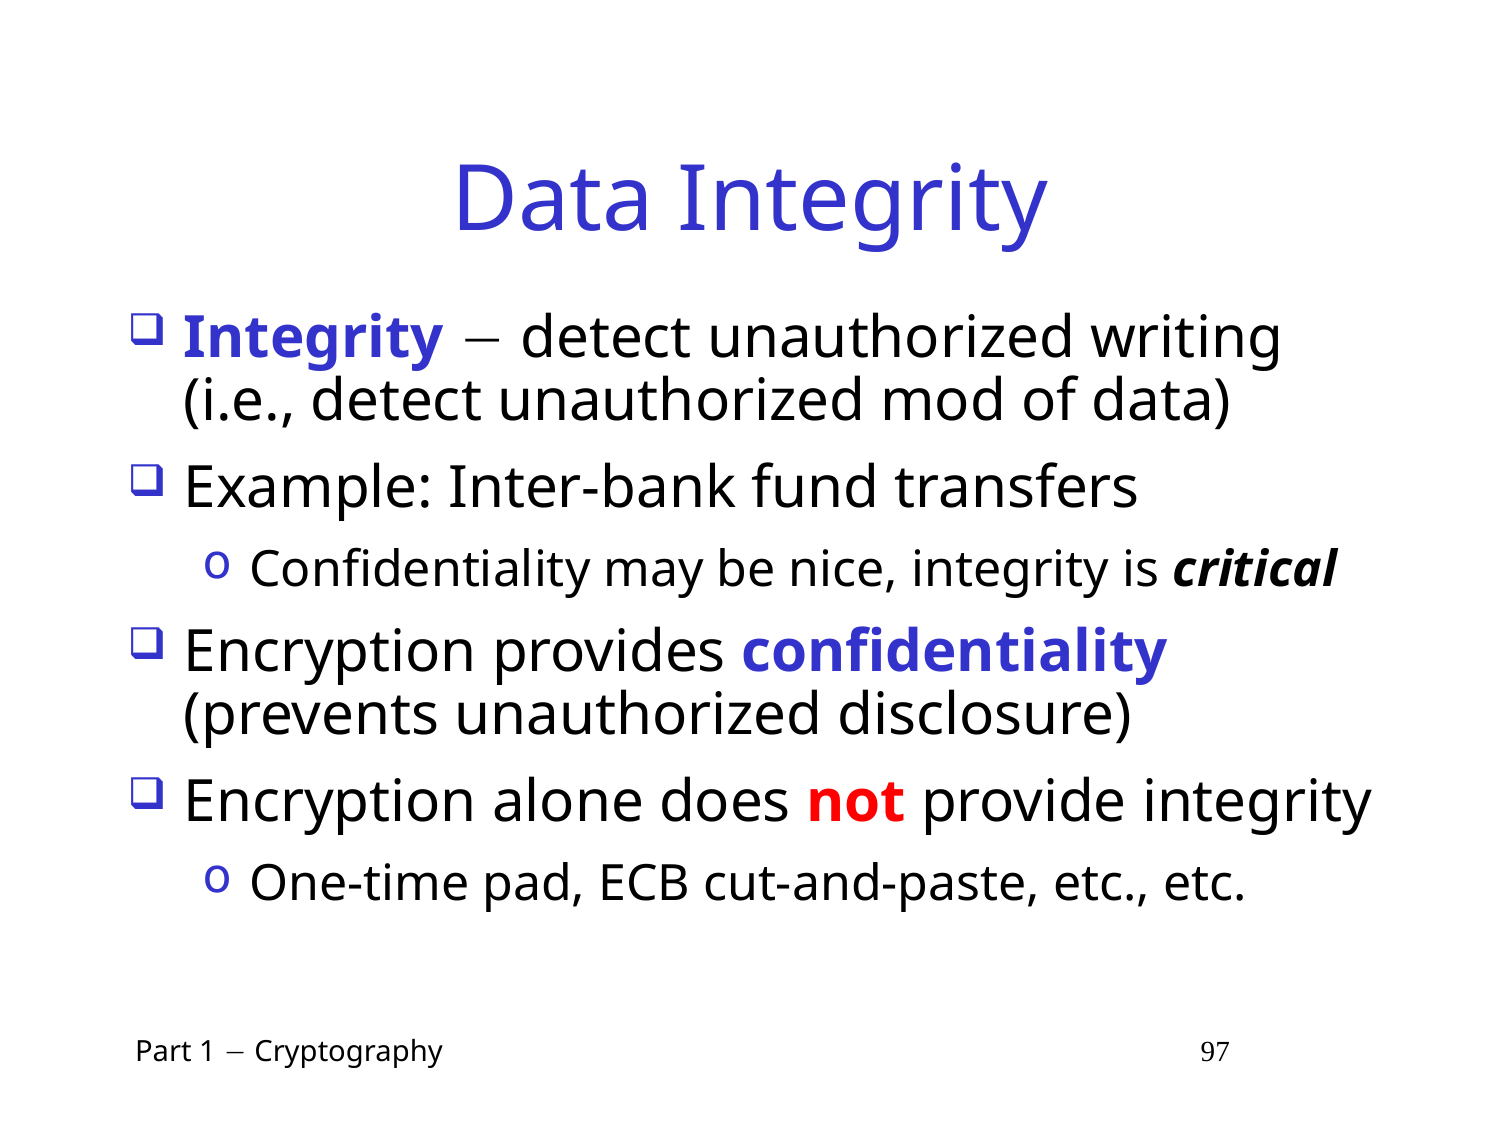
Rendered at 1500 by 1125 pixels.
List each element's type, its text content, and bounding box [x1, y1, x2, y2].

footer Part 1  Cryptography 97 [112, 1024, 1401, 1101]
title Data Integrity [112, 99, 1388, 288]
list Integrity  detect unauthorized writing (i.e., detect unauthorized mod of data) Example: Inter-bank fund transfers Confidentiality may be nice, integrity is critical Encryption provides confidentiality (prevents unauthorized disclosure) Encryption alone does not provide integrity One-time pad, ECB cut-and-paste, etc., etc. [112, 299, 1388, 976]
